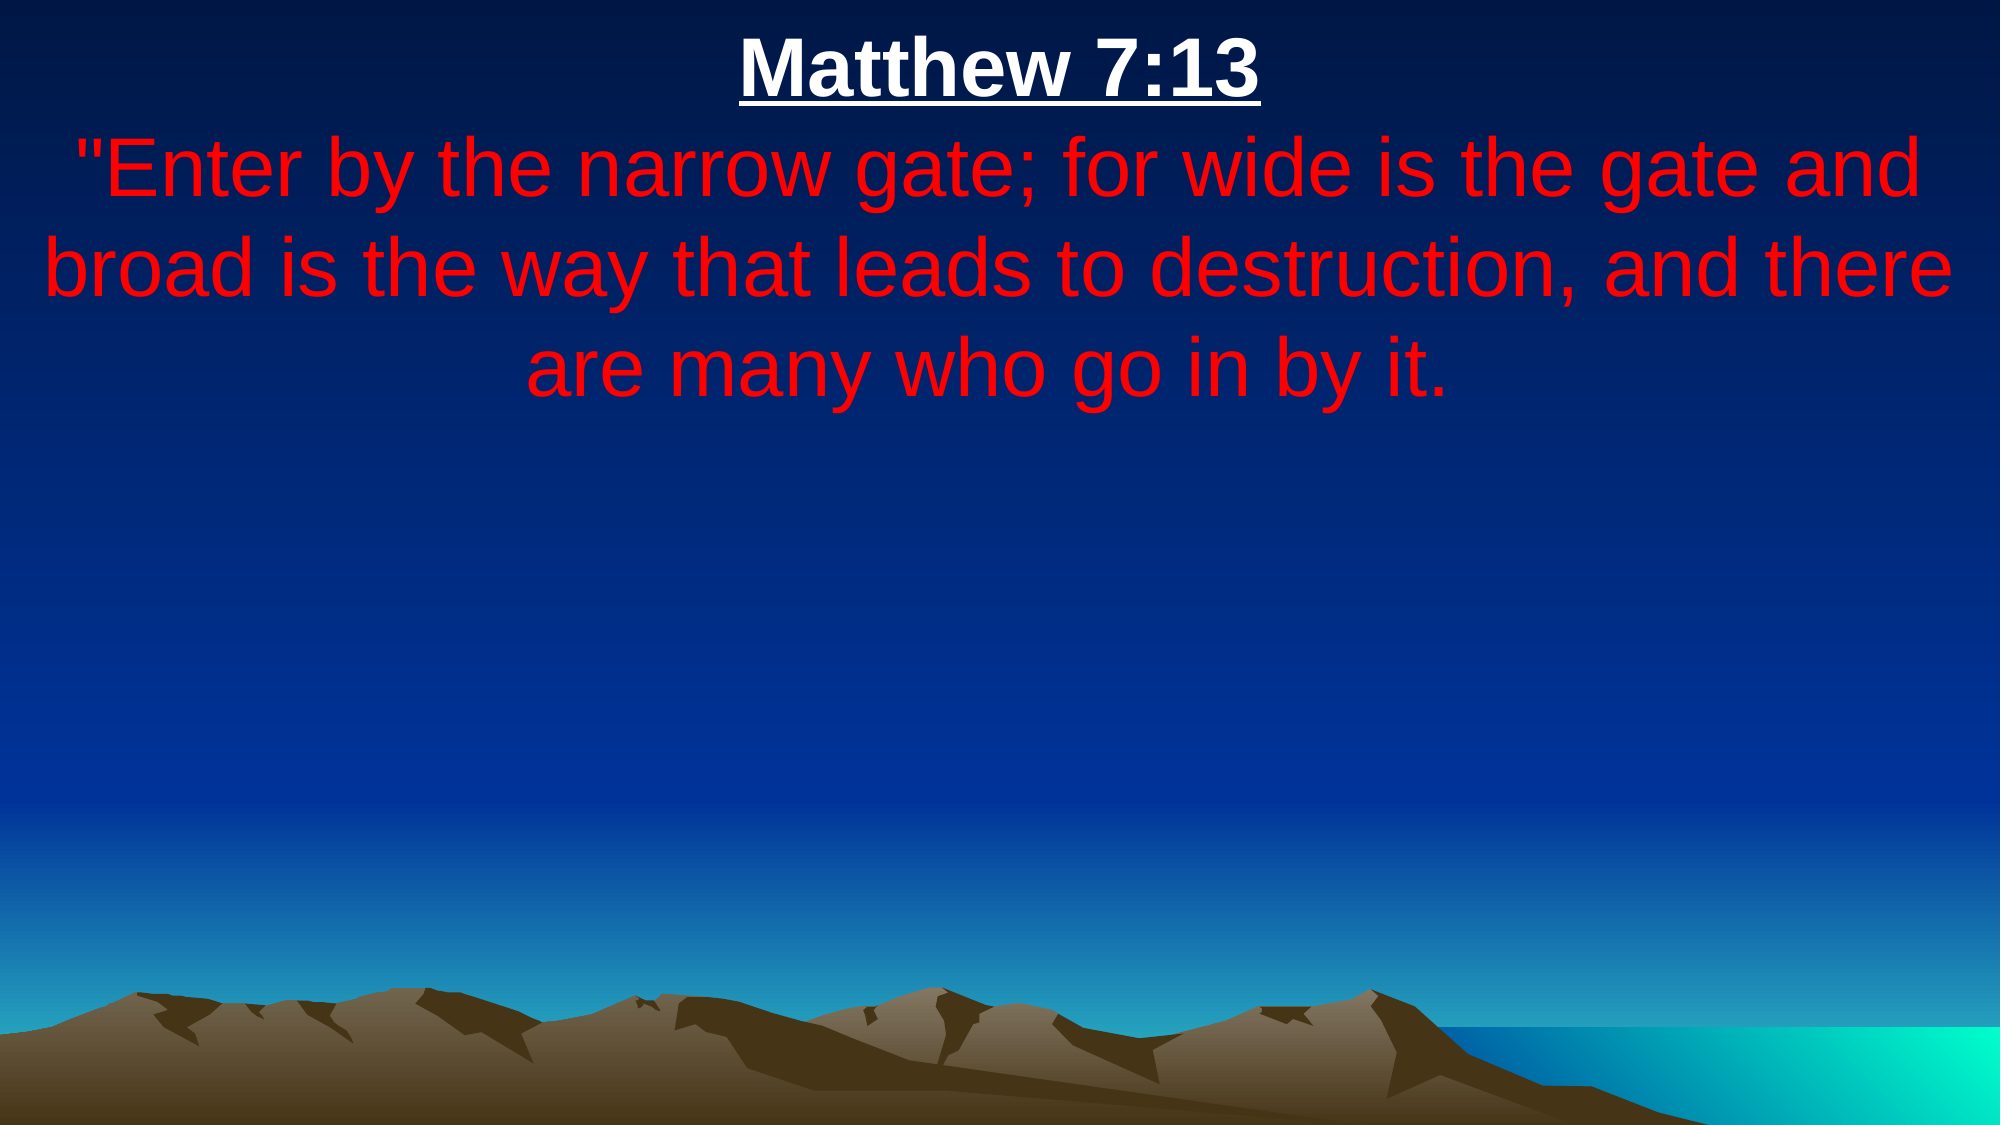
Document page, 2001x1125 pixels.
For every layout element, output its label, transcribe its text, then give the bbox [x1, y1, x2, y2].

text_box Matthew 7:13 "Enter by the narrow gate; for wide is the gate and broad is the way that leads to destruction, and there are many who go in by it. [0, 5, 2000, 621]
